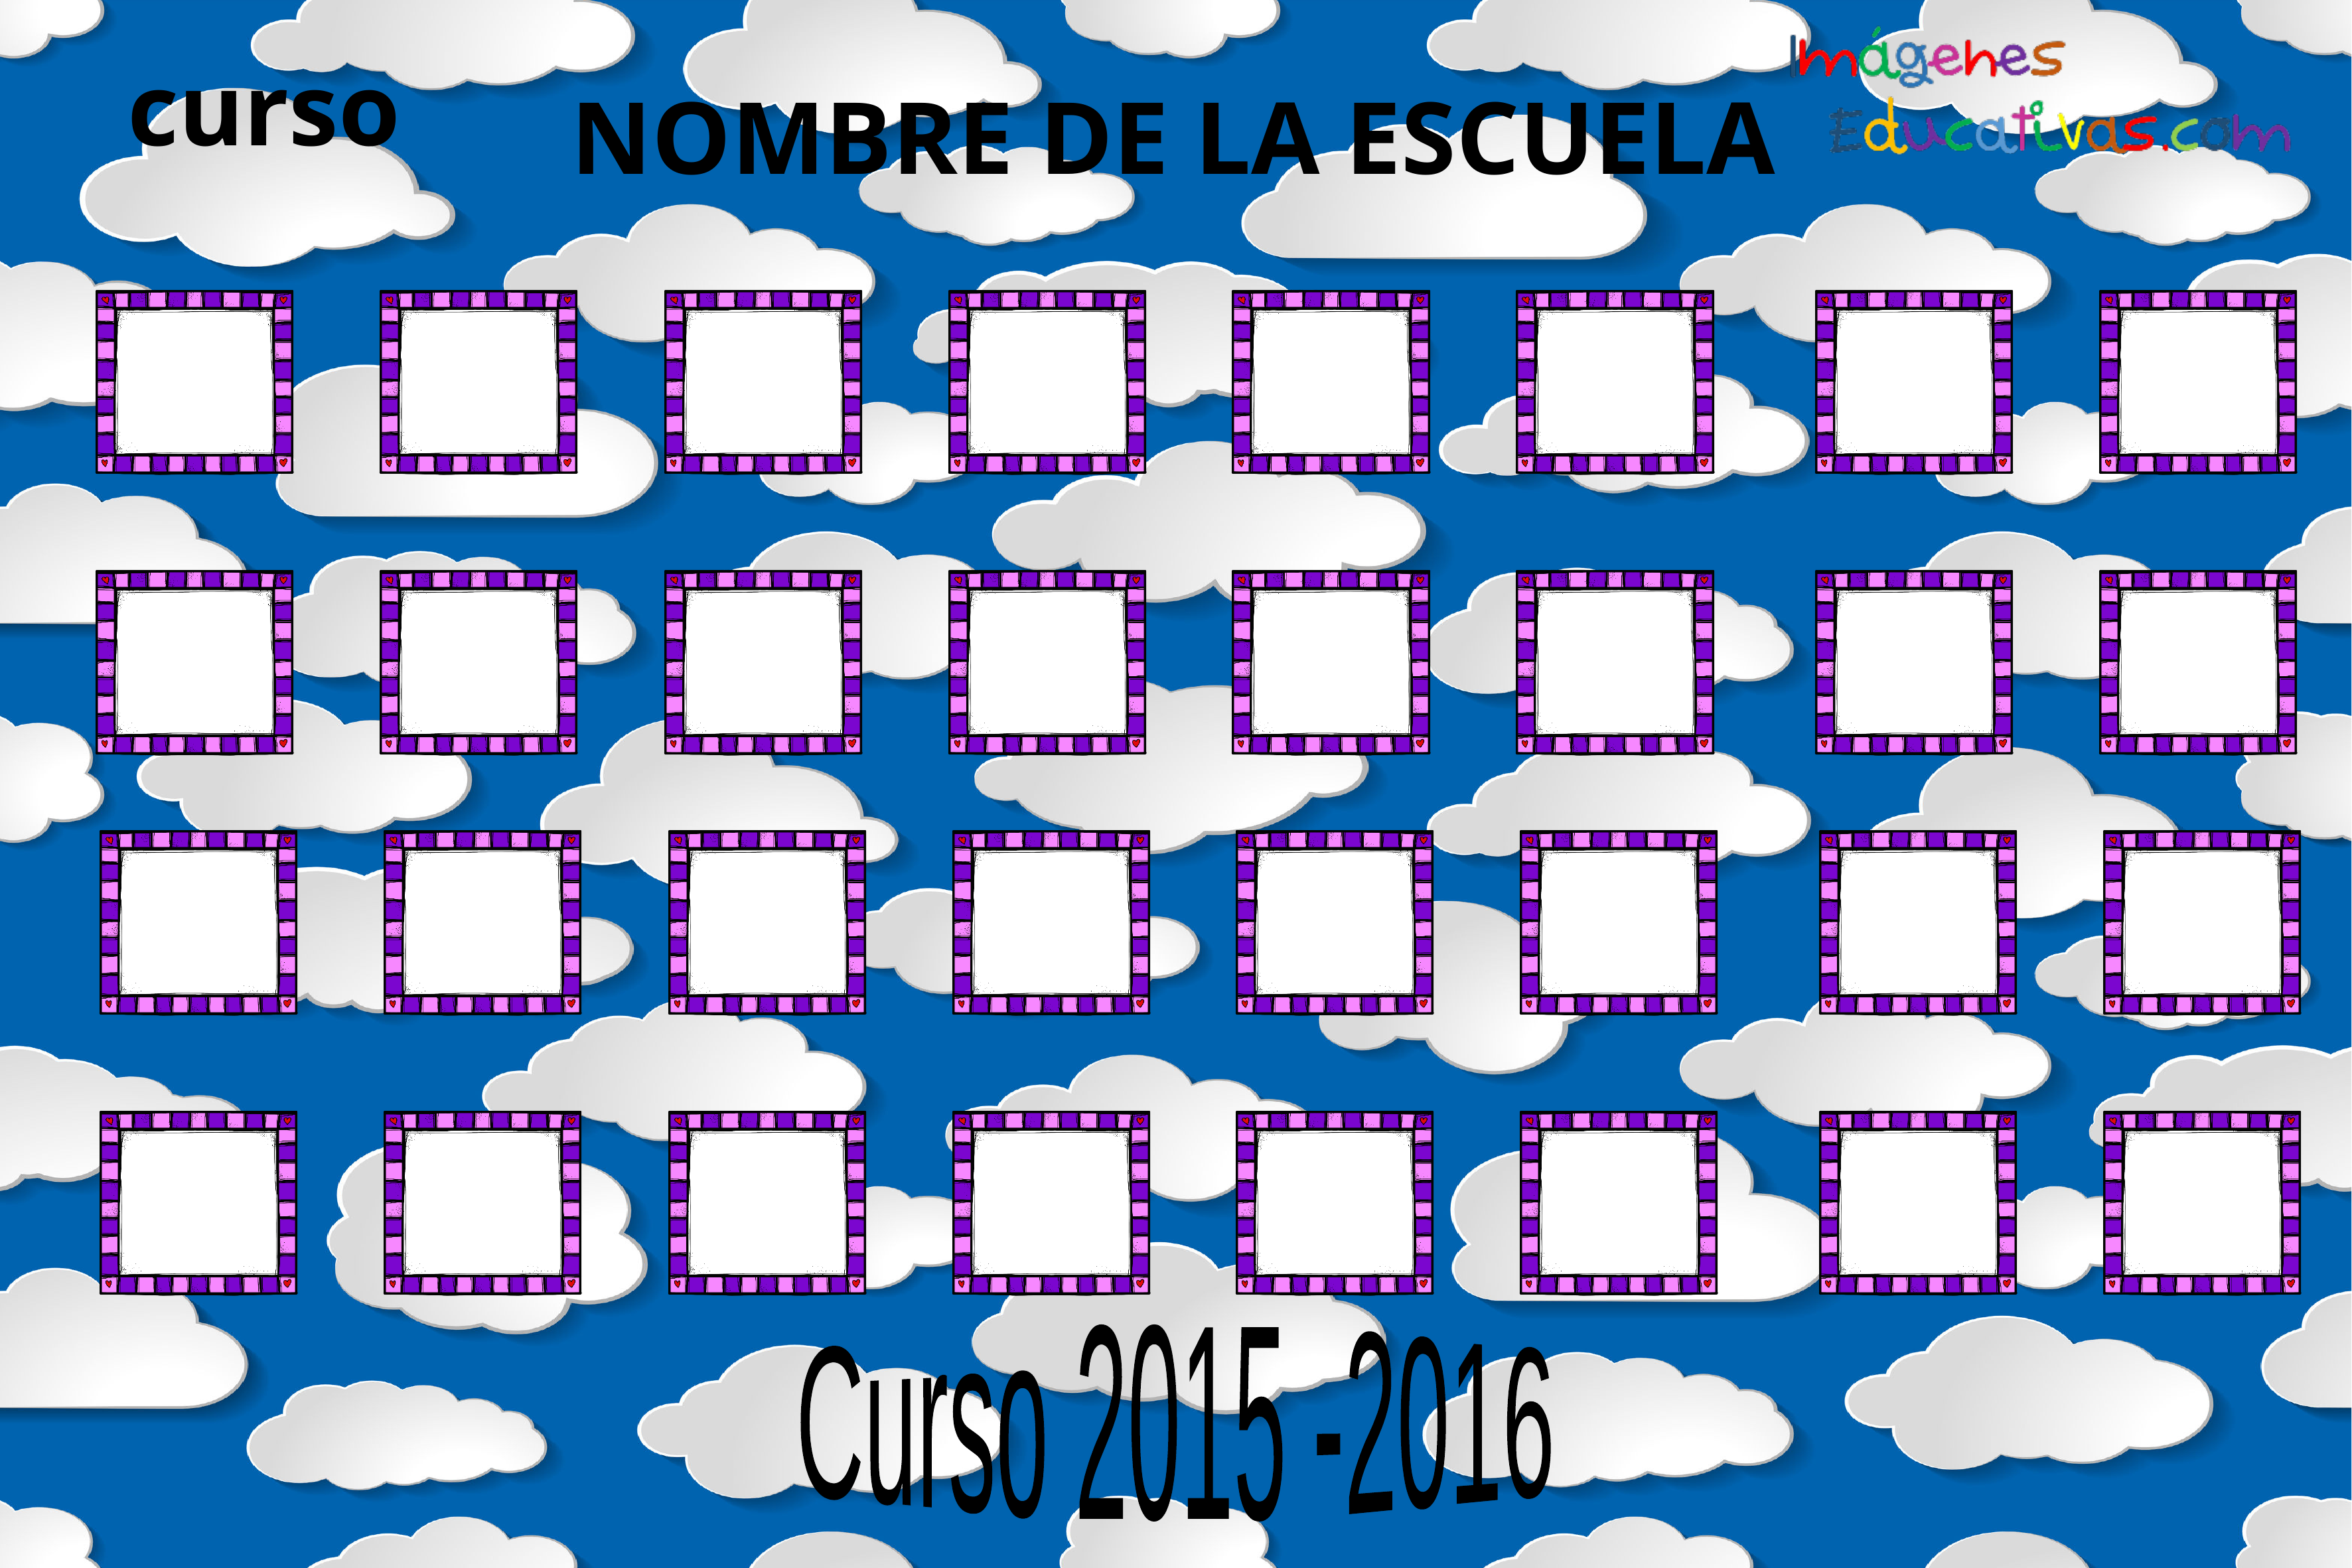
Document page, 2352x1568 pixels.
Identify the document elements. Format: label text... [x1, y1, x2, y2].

text_box NOMBRE DE LA ESCUELA [516, 49, 1832, 206]
picture [0, 0, 2352, 1568]
text_box curso [0, 21, 529, 178]
